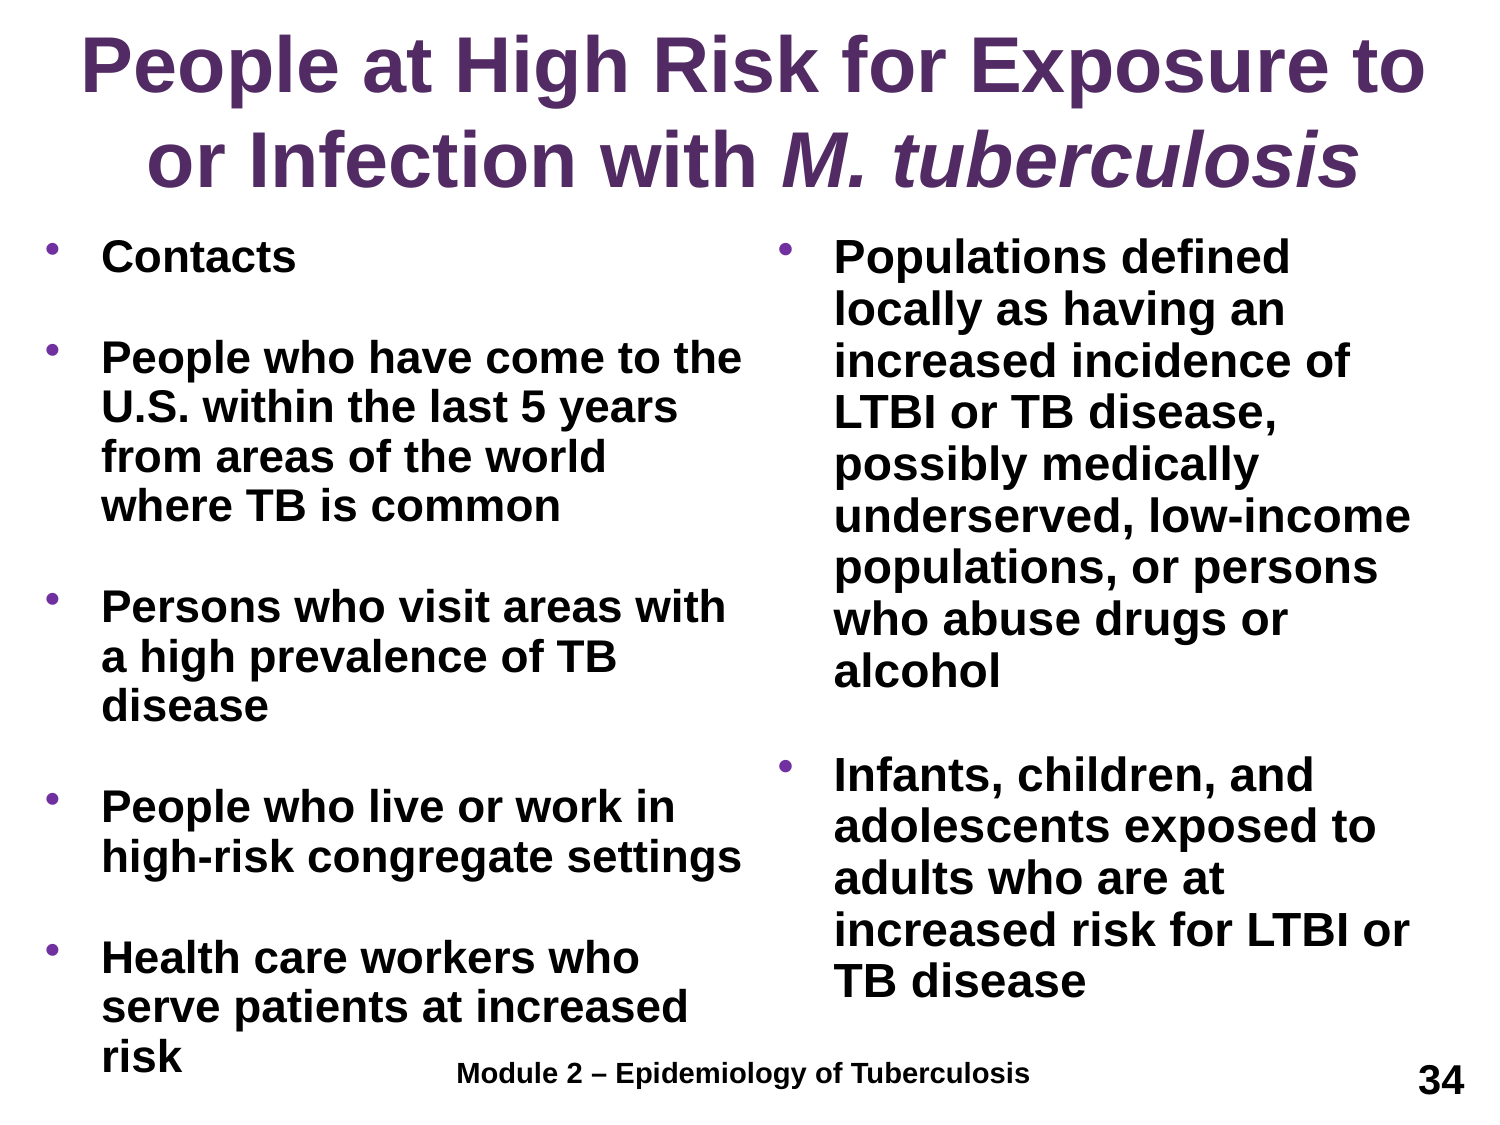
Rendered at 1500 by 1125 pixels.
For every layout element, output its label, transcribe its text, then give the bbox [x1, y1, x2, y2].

footer Module 2 – Epidemiology of Tuberculosis [262, 1046, 1226, 1125]
list Contacts People who have come to the U.S. within the last 5 years from areas of the world where TB is common Persons who visit areas with a high prevalence of TB disease People who live or work in high-risk congregate settings Health care workers who serve patients at increased risk [29, 224, 763, 1050]
title People at High Risk for Exposure to or Infection with M. tuberculosis [29, 73, 1480, 211]
slide_number 34 [1129, 1045, 1480, 1124]
list Populations defined locally as having an increased incidence of LTBI or TB disease, possibly medically underserved, low-income populations, or persons who abuse drugs or alcohol Infants, children, and adolescents exposed to adults who are at increased risk for LTBI or TB disease [762, 224, 1450, 1038]
